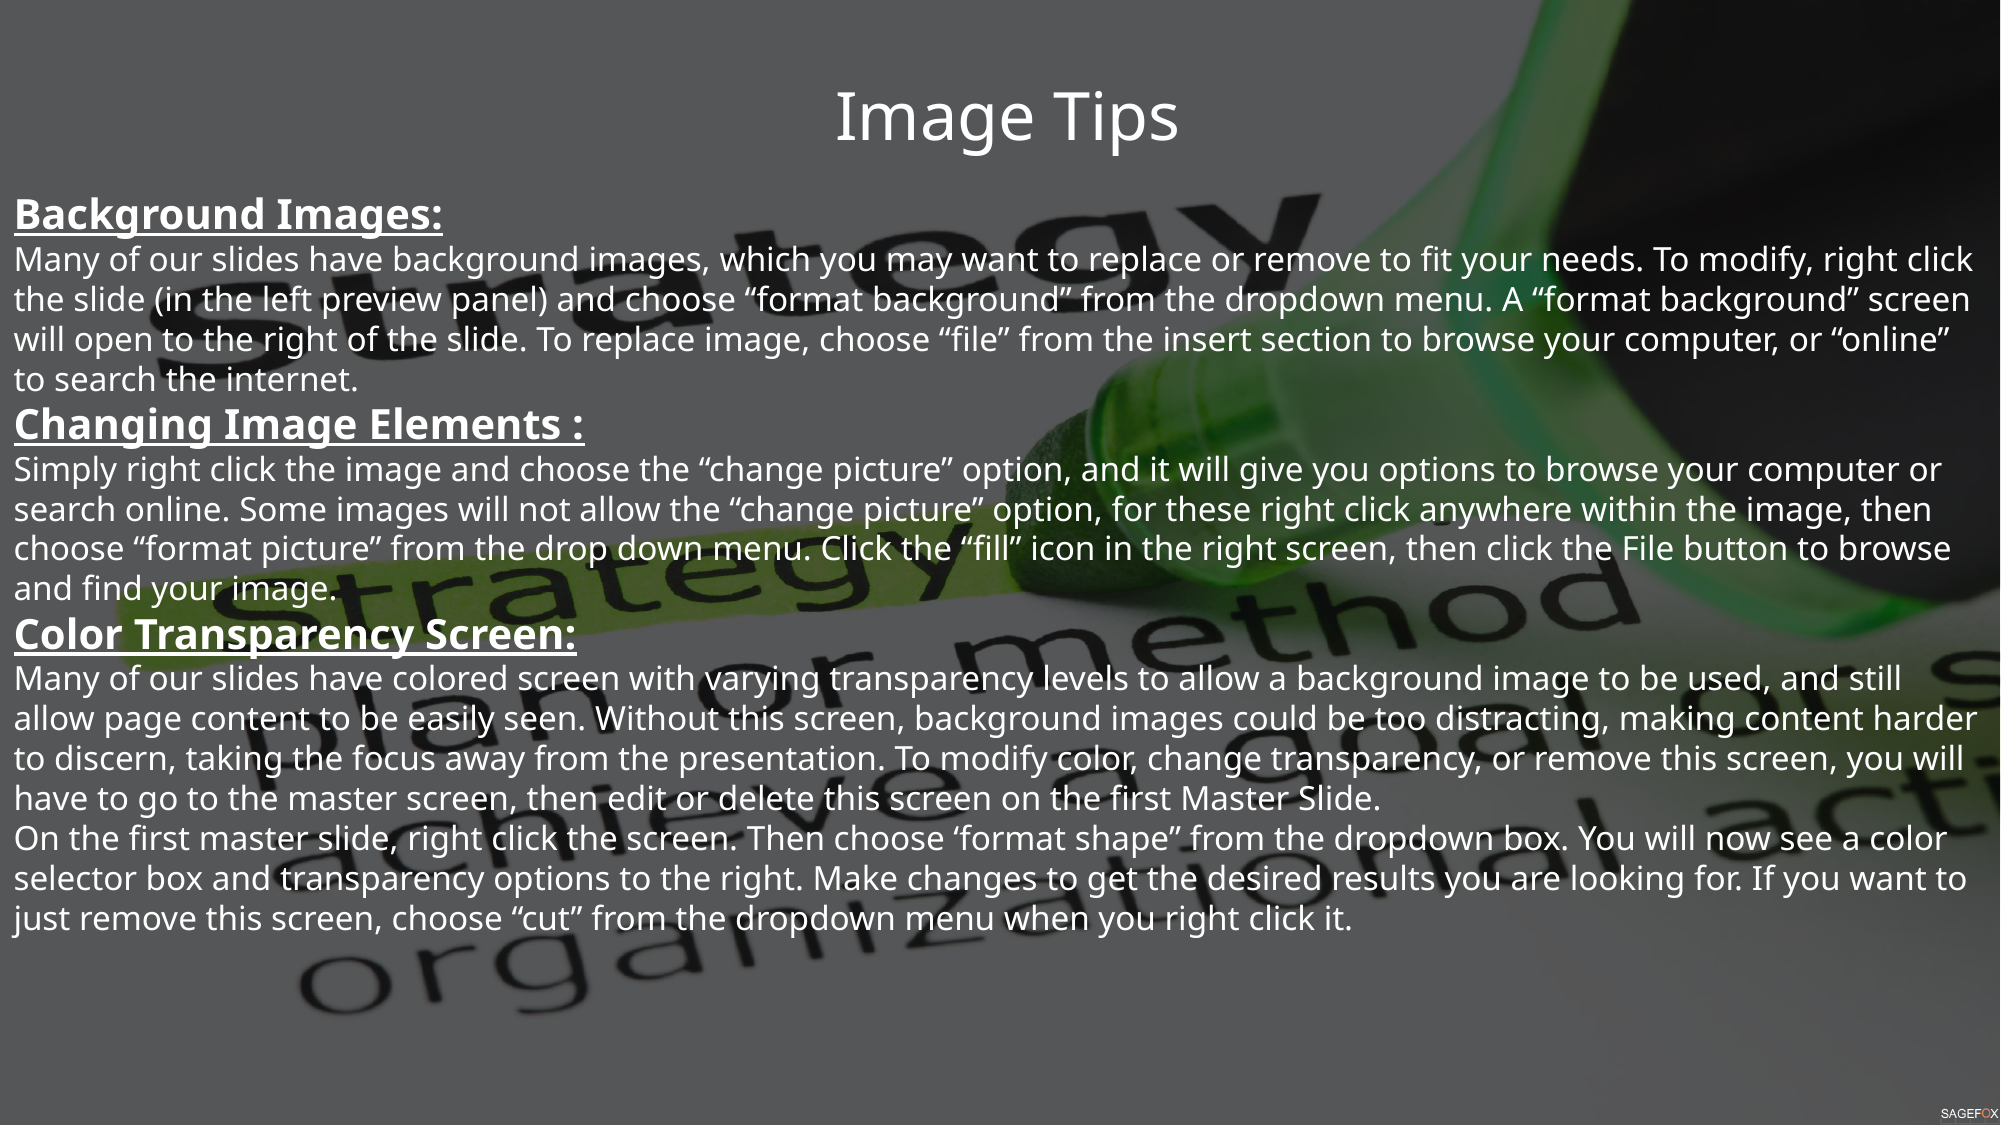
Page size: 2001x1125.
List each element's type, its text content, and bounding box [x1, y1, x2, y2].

text_box Background Images: Many of our slides have background images, which you may want to replace or remove to fit your needs. To modify, right click the slide (in the left preview panel) and choose “format background” from the dropdown menu. A “format background” screen will open to the right of the slide. To replace image, choose “file” from the insert section to browse your computer, or “online” to search the internet. Changing Image Elements : Simply right click the image and choose the “change picture” option, and it will give you options to browse your computer or search online. Some images will not allow the “change picture” option, for these right click anywhere within the image, then choose “format picture” from the drop down menu. Click the “fill” icon in the right screen, then click the File button to browse and find your image. Color Transparency Screen: Many of our slides have colored screen with varying transparency levels to allow a background image to be used, and still allow page content to be easily seen. Without this screen, background images could be too distracting, making content harder to discern, taking the focus away from the presentation. To modify color, change transparency, or remove this screen, you will have to go to the master screen, then edit or delete this screen on the first Master Slide. On the first master slide, right click the screen. Then choose ‘format shape” from the dropdown box. You will now see a color selector box and transparency options to the right. Make changes to get the desired results you are looking for. If you want to just remove this screen, choose “cut” from the dropdown menu when you right click it. [0, 0, 2000, 1125]
title Image Tips [597, 59, 1420, 177]
